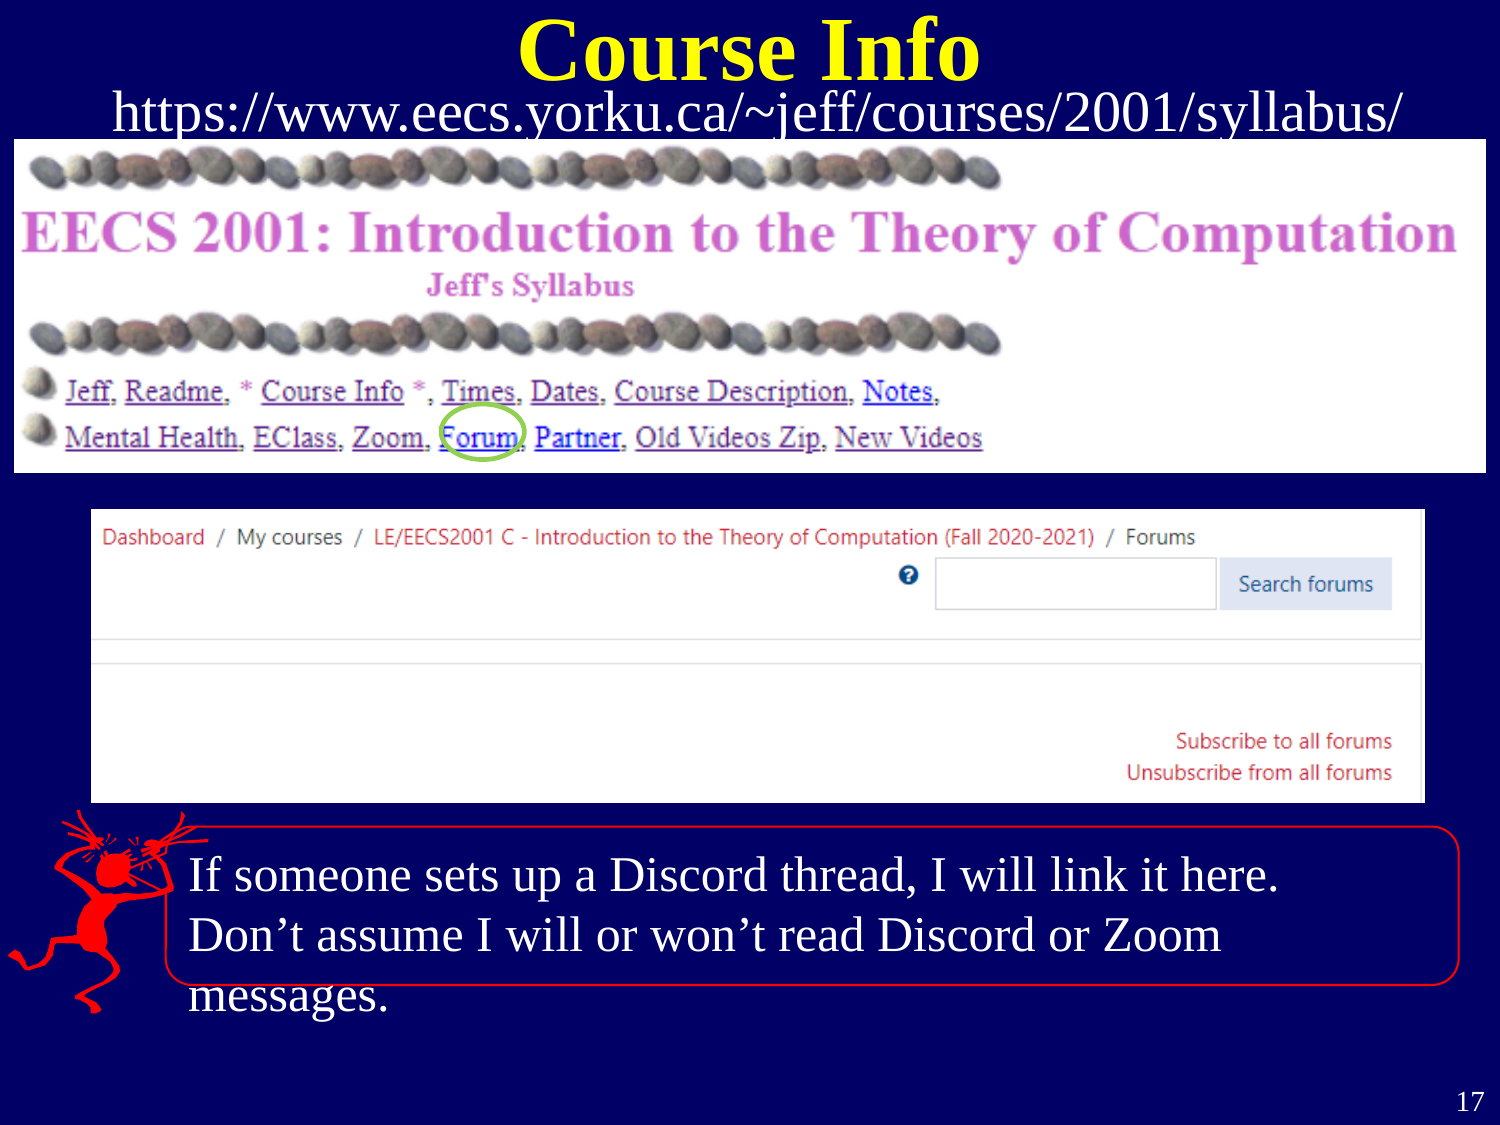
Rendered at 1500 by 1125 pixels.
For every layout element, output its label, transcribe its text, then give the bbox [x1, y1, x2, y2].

text_box If someone sets up a Discord thread, I will link it here. Don’t assume I will or won’t read Discord or Zoom messages. [213, 826, 1459, 985]
picture [91, 509, 1426, 803]
text_box https://www.eecs.yorku.ca/~jeff/courses/2001/syllabus/ [97, 65, 1420, 138]
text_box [7, 809, 209, 1014]
picture [13, 139, 1487, 473]
title Course Info [112, 0, 1388, 65]
